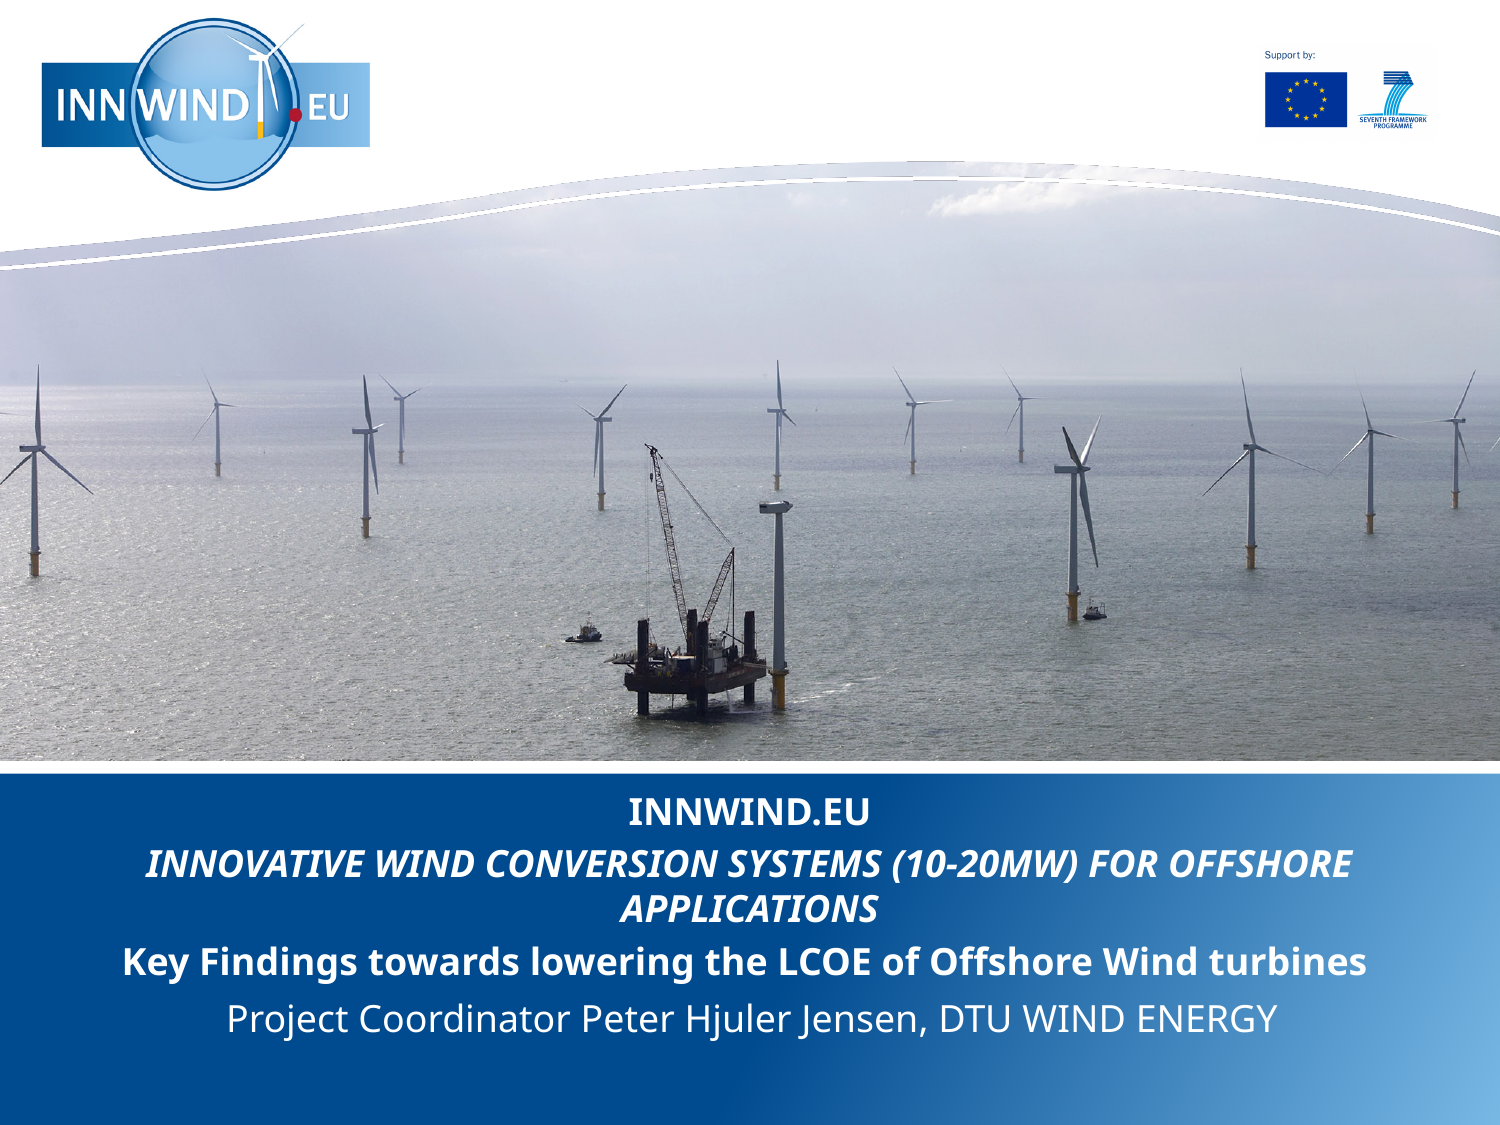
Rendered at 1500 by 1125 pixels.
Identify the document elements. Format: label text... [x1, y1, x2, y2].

picture [0, 15, 1500, 761]
list INNWIND.EU INNOVATIVE WIND CONVERSION SYSTEMS (10-20MW) FOR OFFSHORE APPLICATIONS Key Findings towards lowering the LCOE of Offshore Wind turbines [0, 780, 1500, 950]
subtitle Project Coordinator Peter Hjuler Jensen, DTU WIND ENERGY [29, 987, 1475, 1047]
